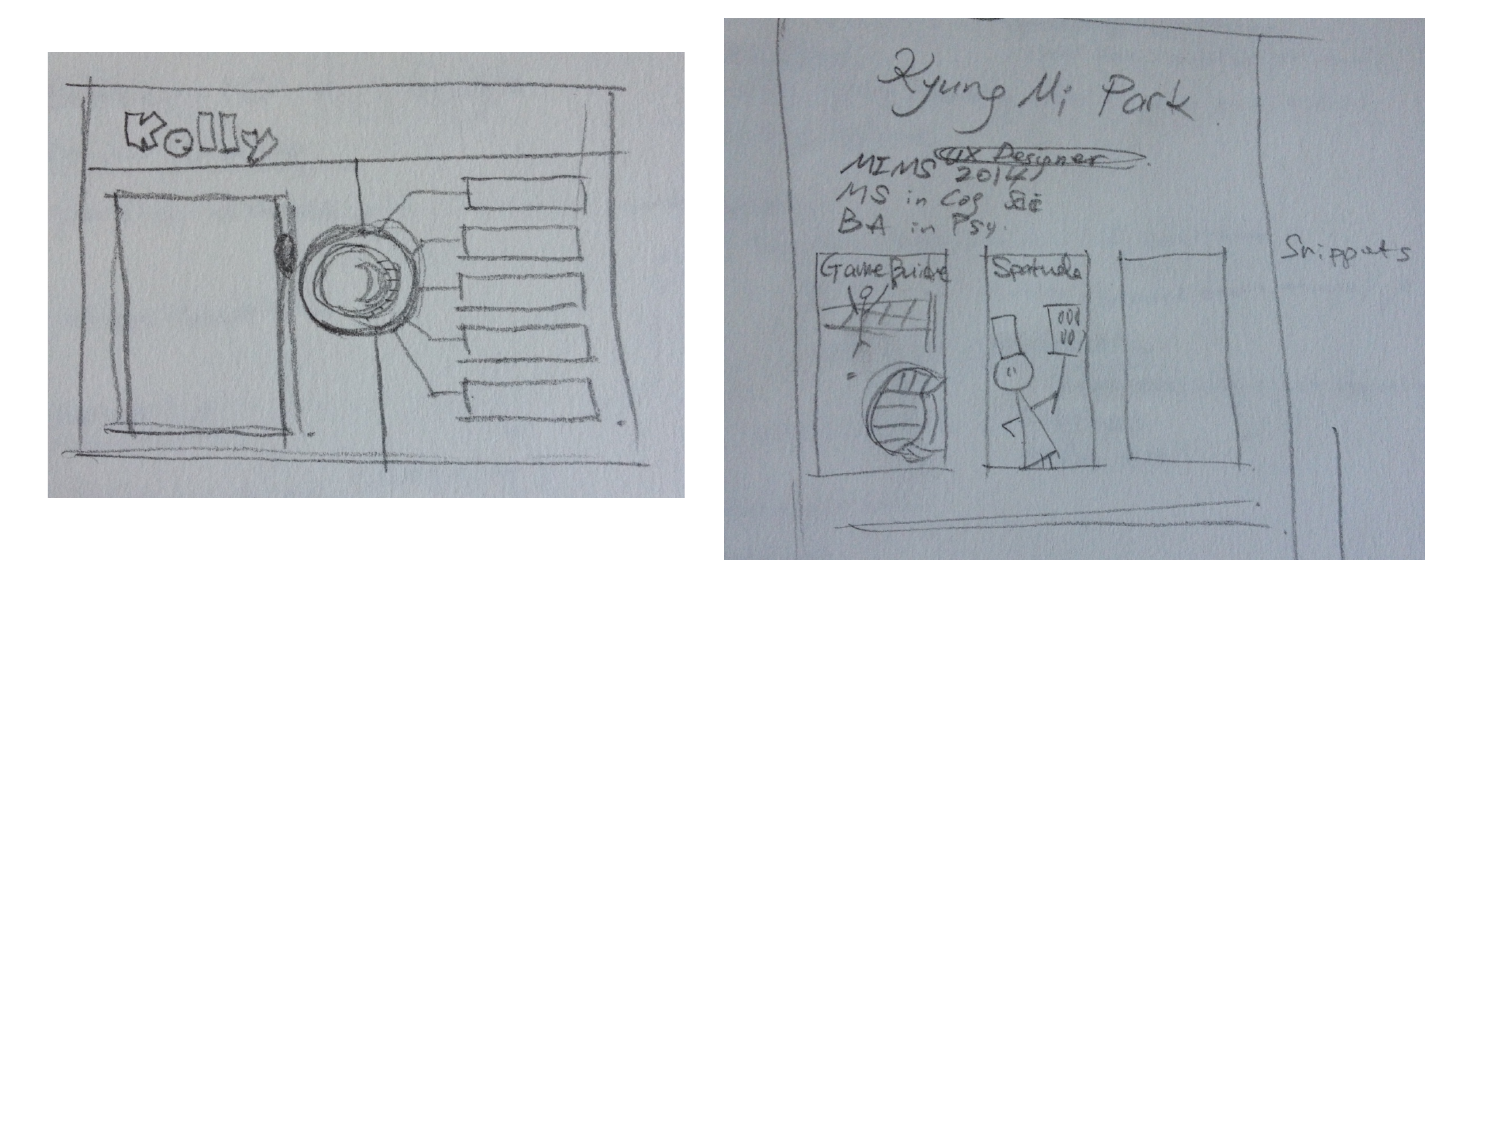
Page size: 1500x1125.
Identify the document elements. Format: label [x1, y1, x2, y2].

picture [48, 0, 685, 594]
picture [724, 0, 1425, 640]
